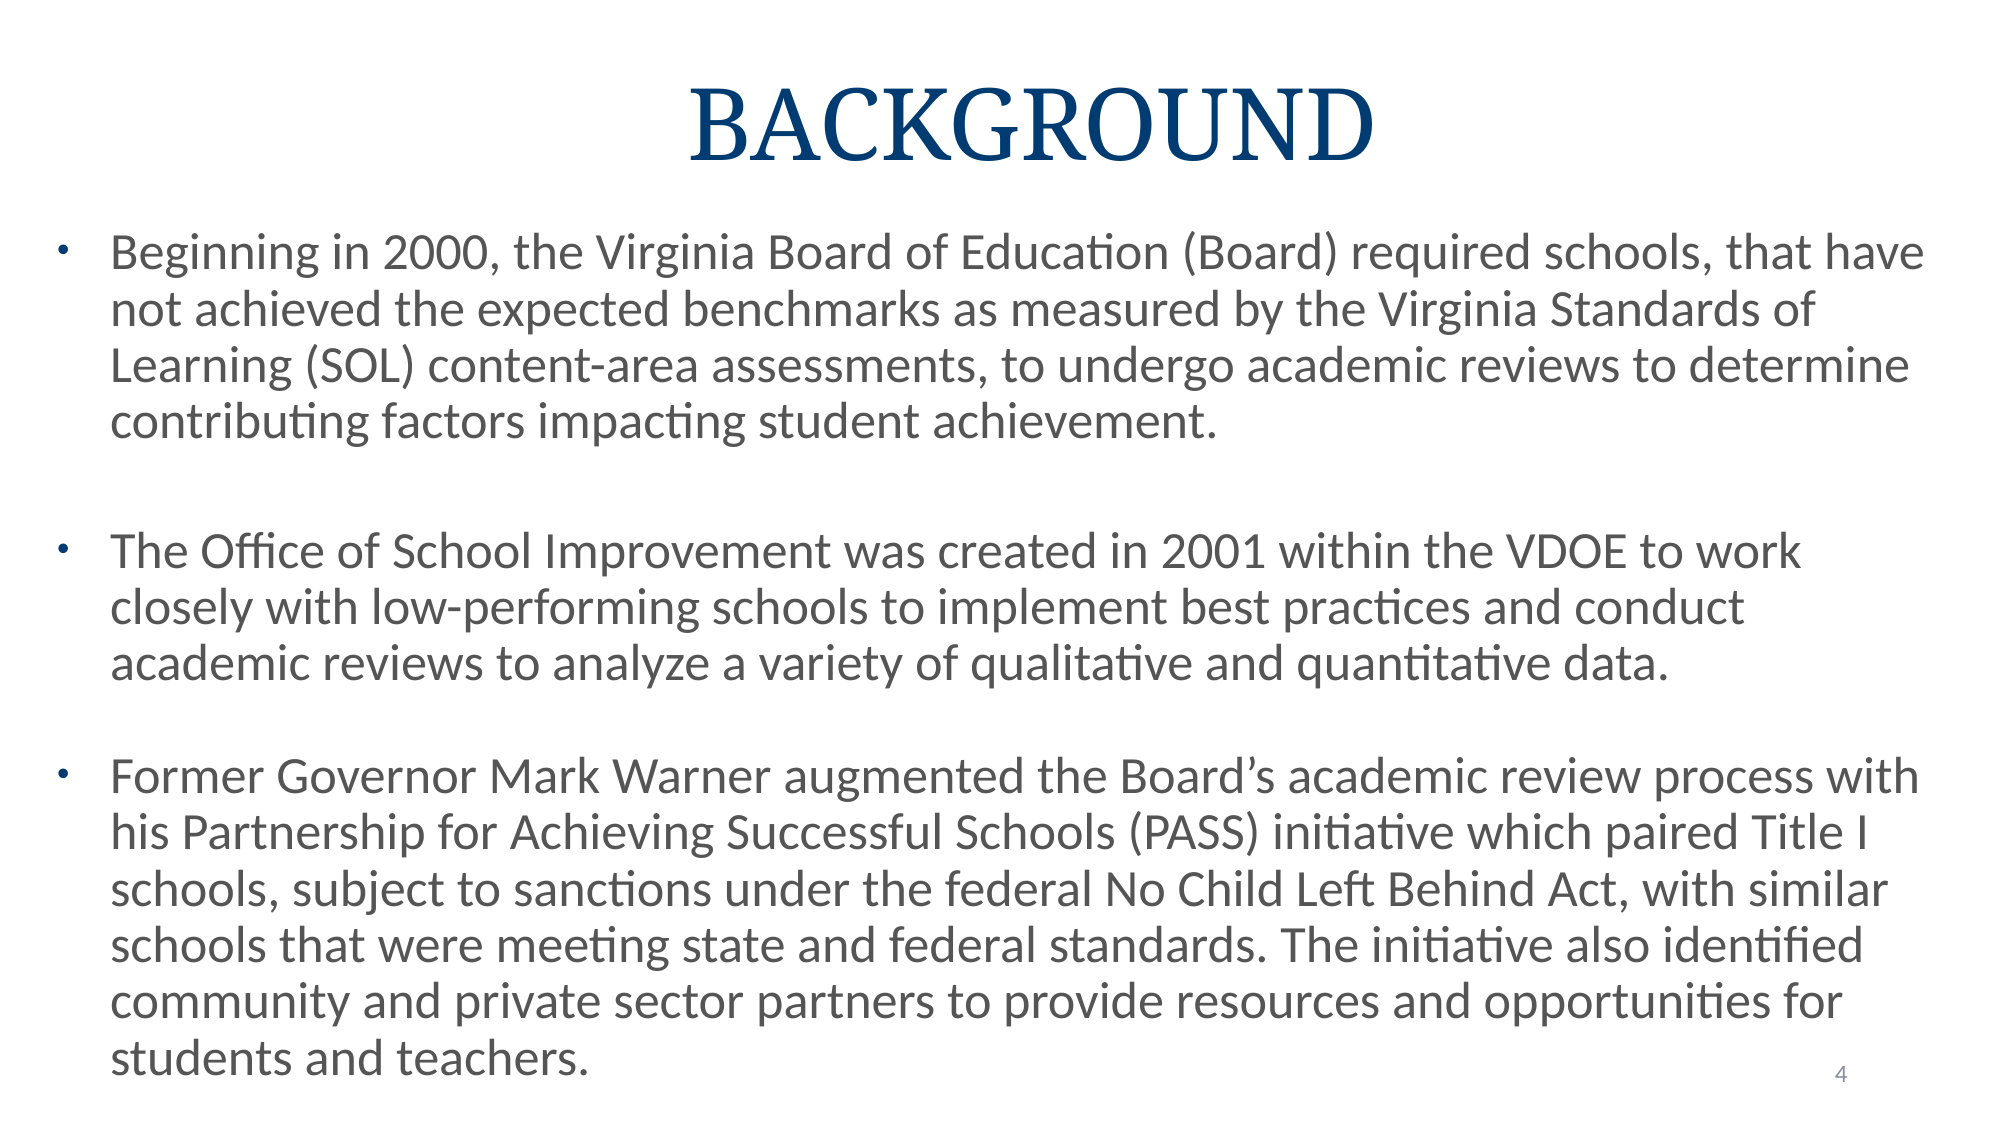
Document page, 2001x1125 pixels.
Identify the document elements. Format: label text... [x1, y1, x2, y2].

slide_number 4 [1412, 1042, 1863, 1103]
title Background [0, 0, 1947, 190]
list Beginning in 2000, the Virginia Board of Education (Board) required schools, that have not achieved the expected benchmarks as measured by the Virginia Standards of Learning (SOL) content-area assessments, to undergo academic reviews to determine contributing factors impacting student achievement. The Office of School Improvement was created in 2001 within the VDOE to work closely with low-performing schools to implement best practices and conduct academic reviews to analyze a variety of qualitative and quantitative data. Former Governor Mark Warner augmented the Board’s academic review process with his Partnership for Achieving Successful Schools (PASS) initiative which paired Title I schools, subject to sanctions under the federal No Child Left Behind Act, with similar schools that were meeting state and federal standards. The initiative also identified community and private sector partners to provide resources and opportunities for students and teachers. [24, 217, 1955, 1103]
